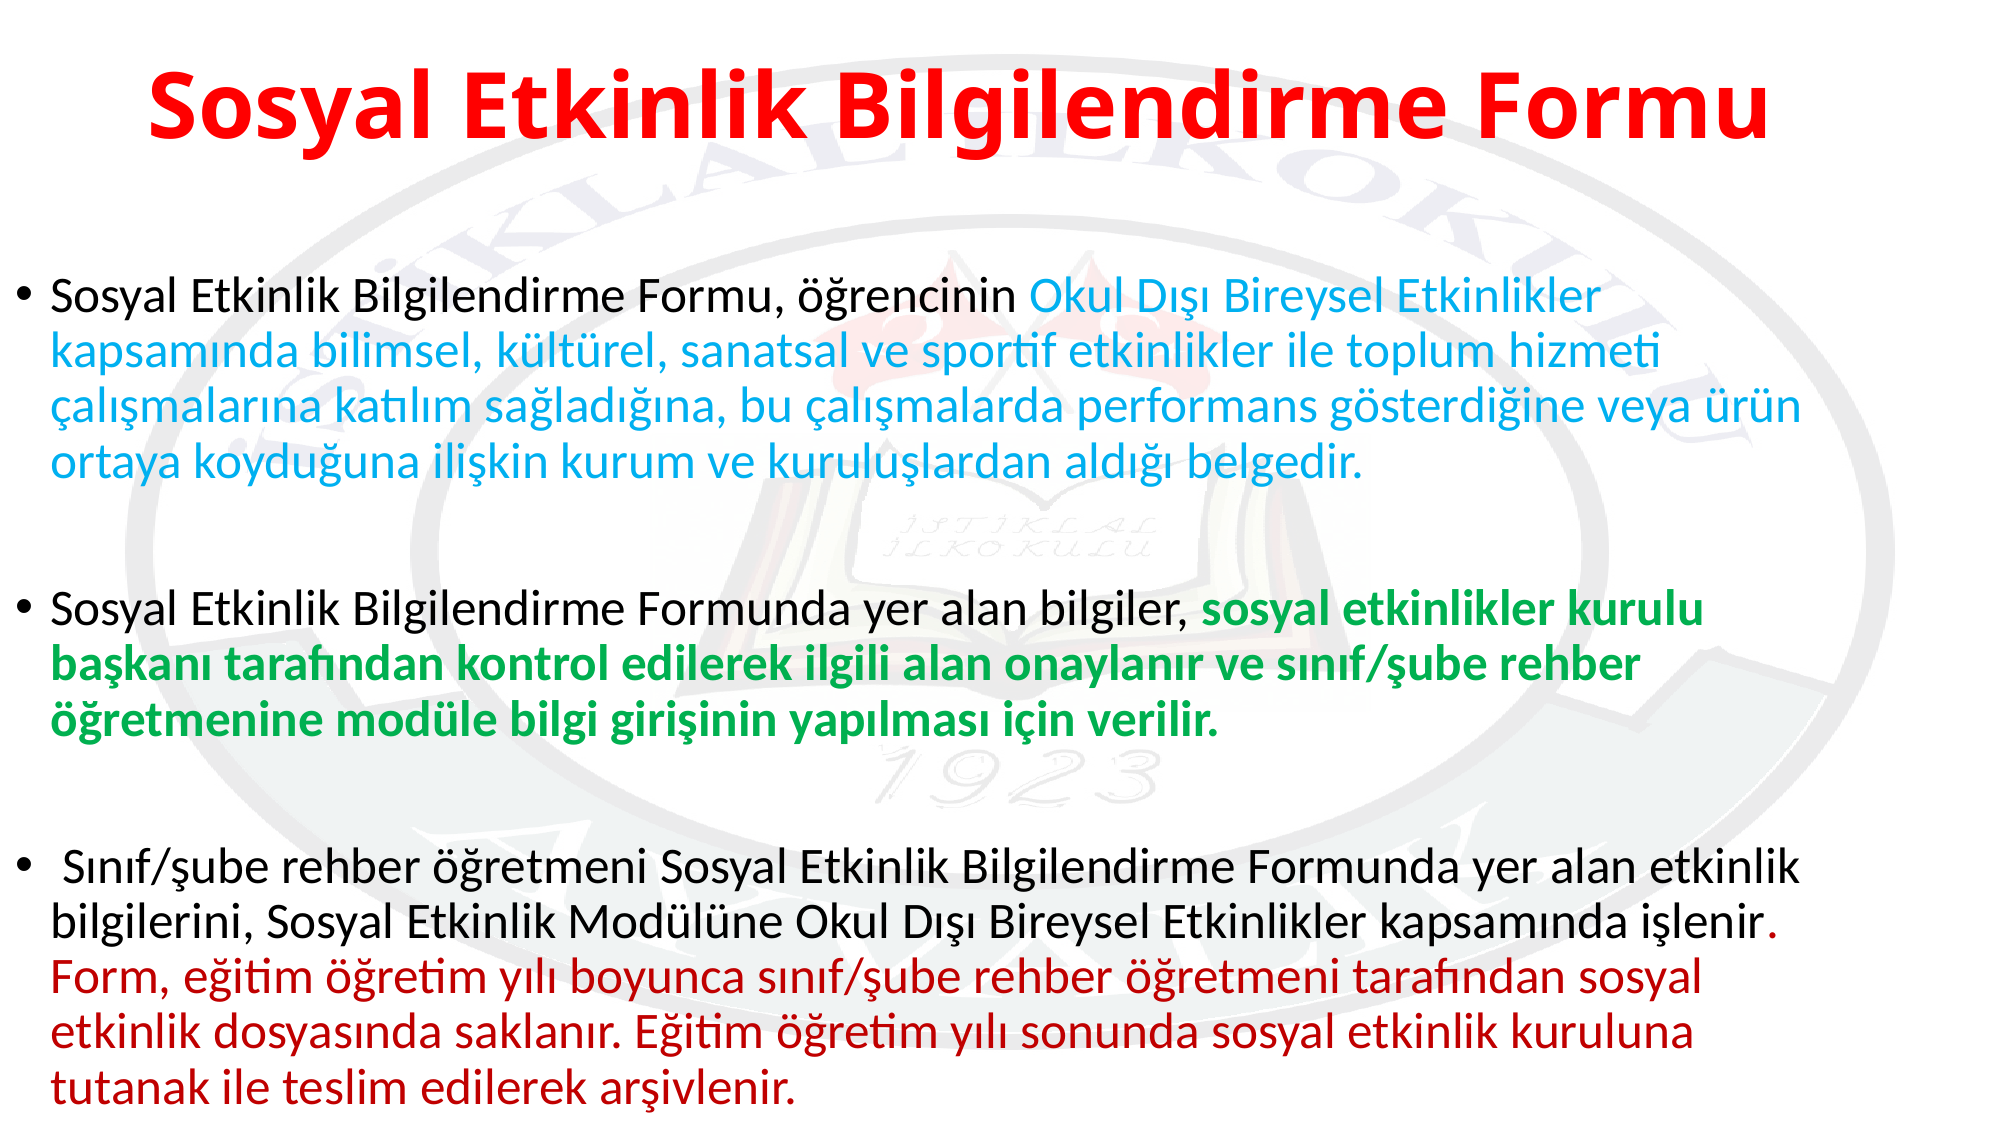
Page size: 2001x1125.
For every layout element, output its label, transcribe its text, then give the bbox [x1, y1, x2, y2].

list Sosyal Etkinlik Bilgilendirme Formu, öğrencinin Okul Dışı Bireysel Etkinlikler kapsamında bilimsel, kültürel, sanatsal ve sportif etkinlikler ile toplum hizmeti çalışmalarına katılım sağladığına, bu çalışmalarda performans gösterdiğine veya ürün ortaya koyduğuna ilişkin kurum ve kuruluşlardan aldığı belgedir. Sosyal Etkinlik Bilgilendirme Formunda yer alan bilgiler, sosyal etkinlikler kurulu başkanı tarafından kontrol edilerek ilgili alan onaylanır ve sınıf/şube rehber öğretmenine modüle bilgi girişinin yapılması için verilir. Sınıf/şube rehber öğretmeni Sosyal Etkinlik Bilgilendirme Formunda yer alan etkinlik bilgilerini, Sosyal Etkinlik Modülüne Okul Dışı Bireysel Etkinlikler kapsamında işlenir. Form, eğitim öğretim yılı boyunca sınıf/şube rehber öğretmeni tarafından sosyal etkinlik dosyasında saklanır. Eğitim öğretim yılı sonunda sosyal etkinlik kuruluna tutanak ile teslim edilerek arşivlenir. [0, 181, 1863, 1125]
title Sosyal Etkinlik Bilgilendirme Formu [59, 0, 1863, 181]
